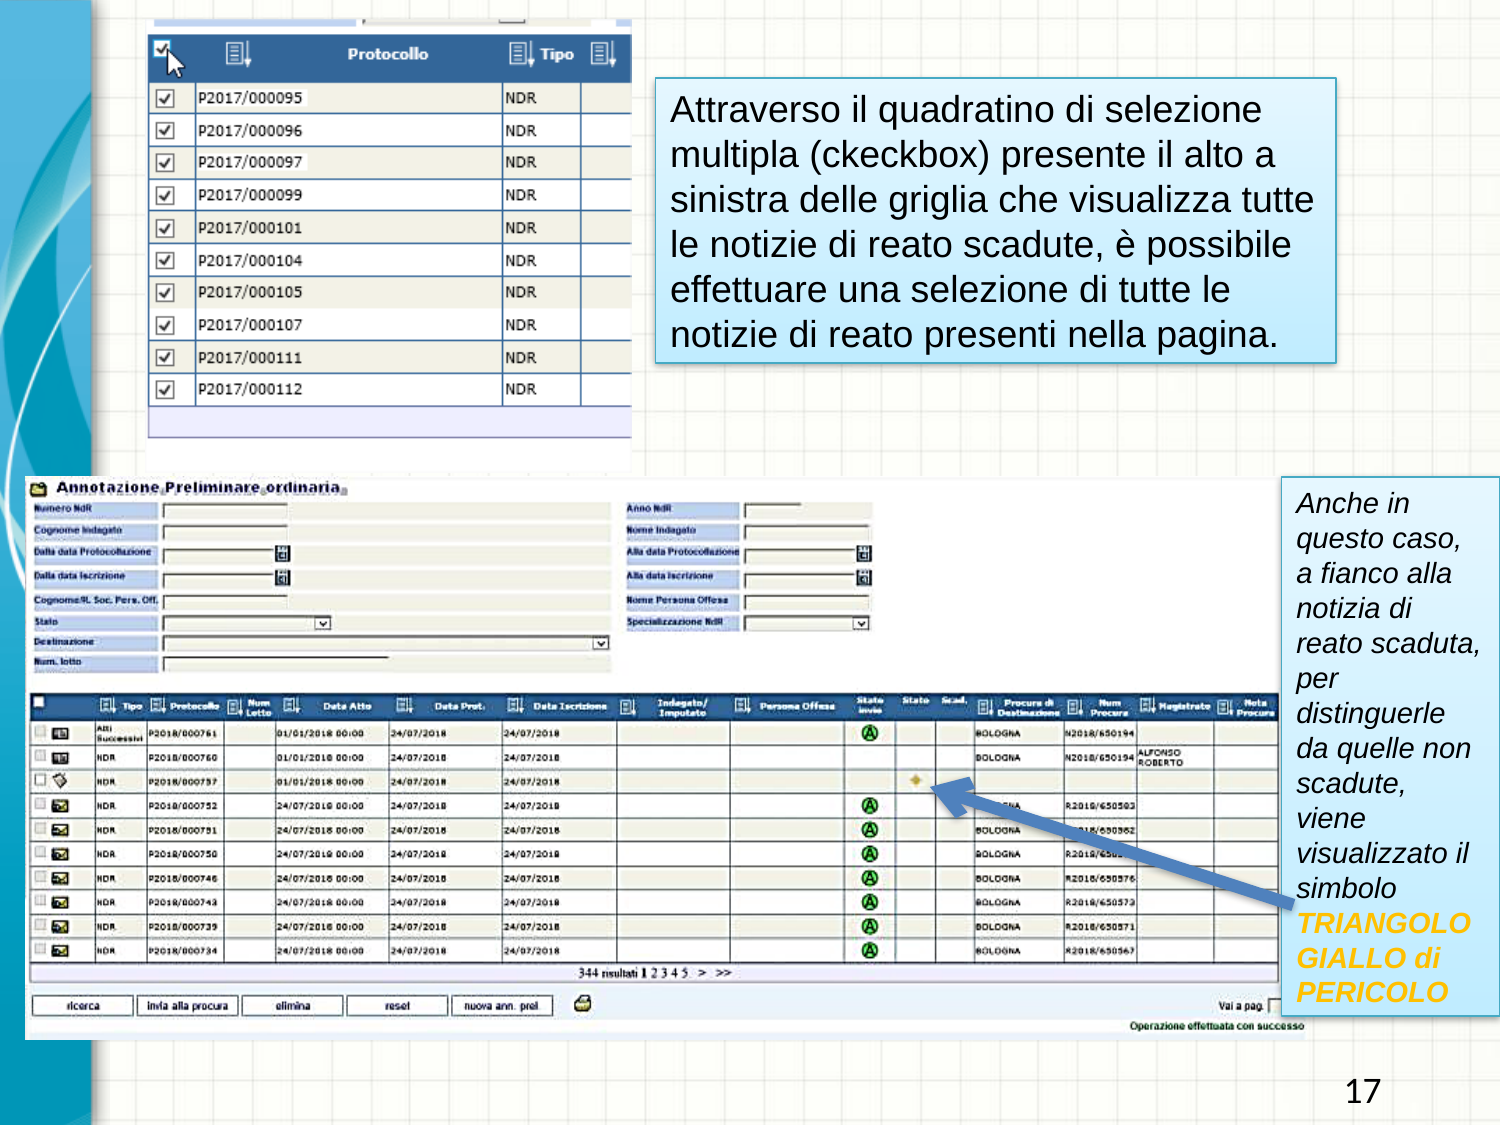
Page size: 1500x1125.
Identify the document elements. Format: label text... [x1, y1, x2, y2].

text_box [929, 786, 1294, 906]
text_box Attraverso il quadratino di selezione multipla (ckeckbox) presente il alto a sinistra delle griglia che visualizza tutte le notizie di reato scadute, è possibile effettuare una selezione di tutte le notizie di reato presenti nella pagina. [655, 77, 1337, 364]
picture [0, 0, 1500, 1125]
text_box 17 [1328, 1058, 1412, 1119]
text_box Anche in questo caso, a fianco alla notizia di reato scaduta, per distinguerle da quelle non scadute, viene visualizzato il simbolo TRIANGOLO GIALLO di PERICOLO [1307, 476, 1500, 1017]
